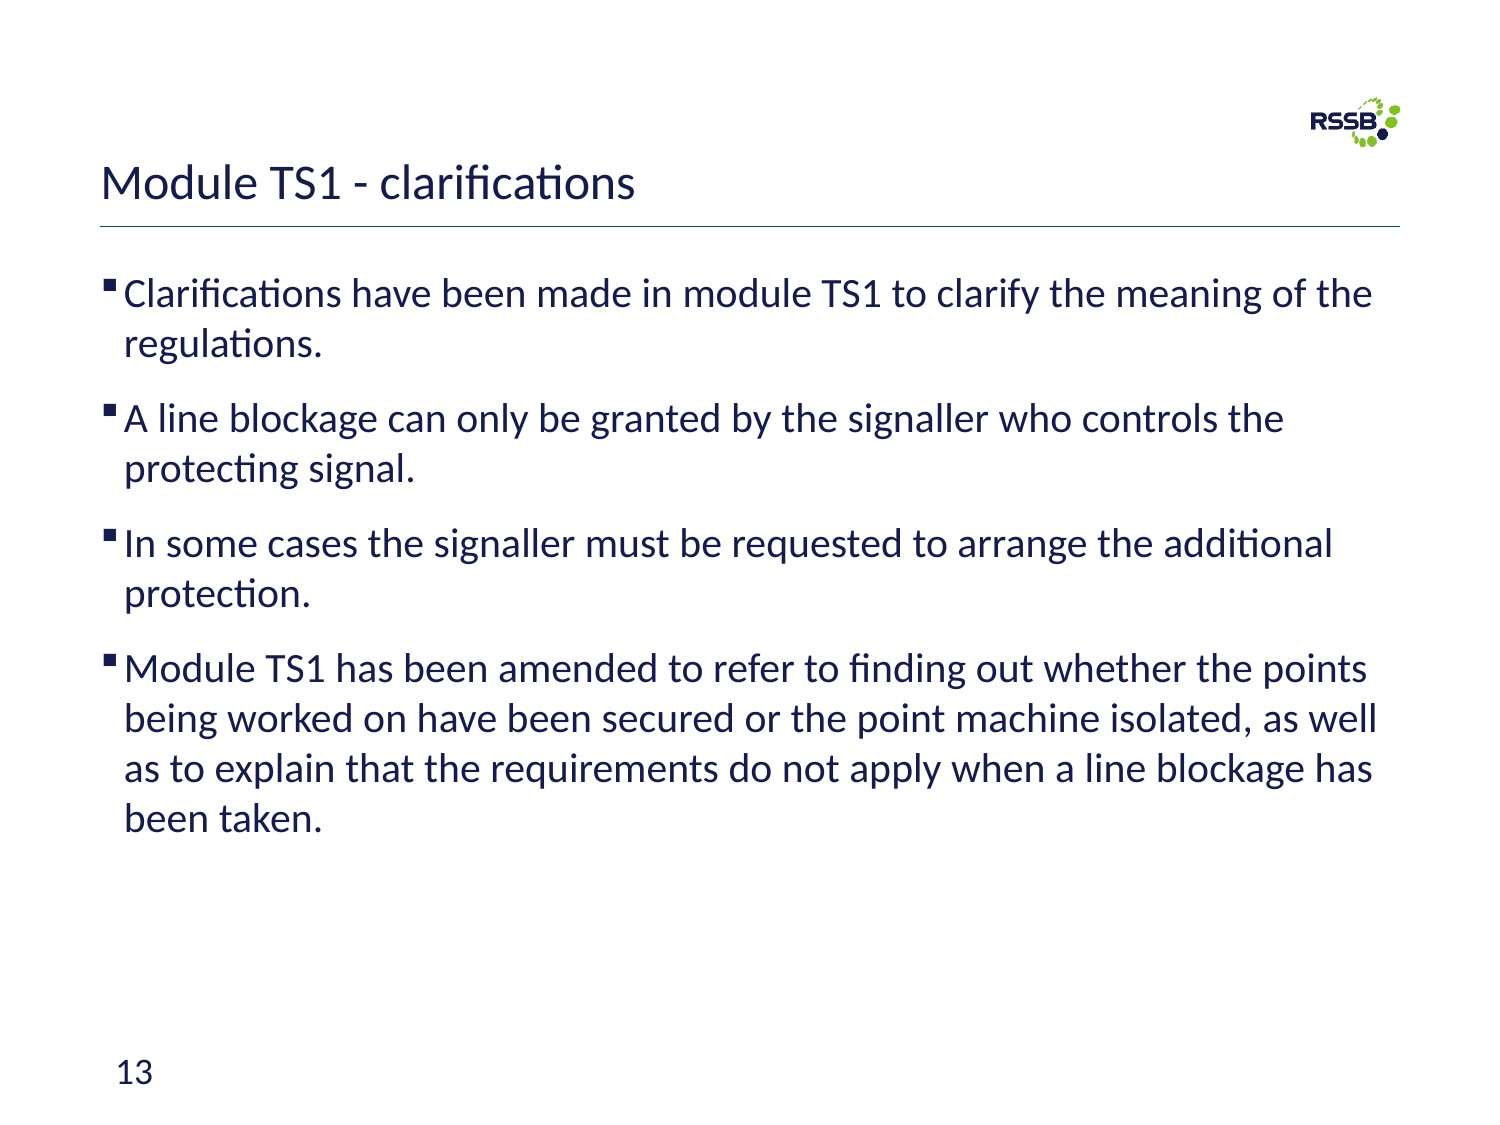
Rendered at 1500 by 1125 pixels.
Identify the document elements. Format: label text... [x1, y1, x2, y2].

title Module TS1 - clarifications [100, 75, 1400, 210]
slide_number 13 [100, 1039, 236, 1071]
list Clarifications have been made in module TS1 to clarify the meaning of the regulations. A line blockage can only be granted by the signaller who controls the protecting signal. In some cases the signaller must be requested to arrange the additional protection. Module TS1 has been amended to refer to finding out whether the points being worked on have been secured or the point machine isolated, as well as to explain that the requirements do not apply when a line blockage has been taken. [100, 265, 1400, 980]
